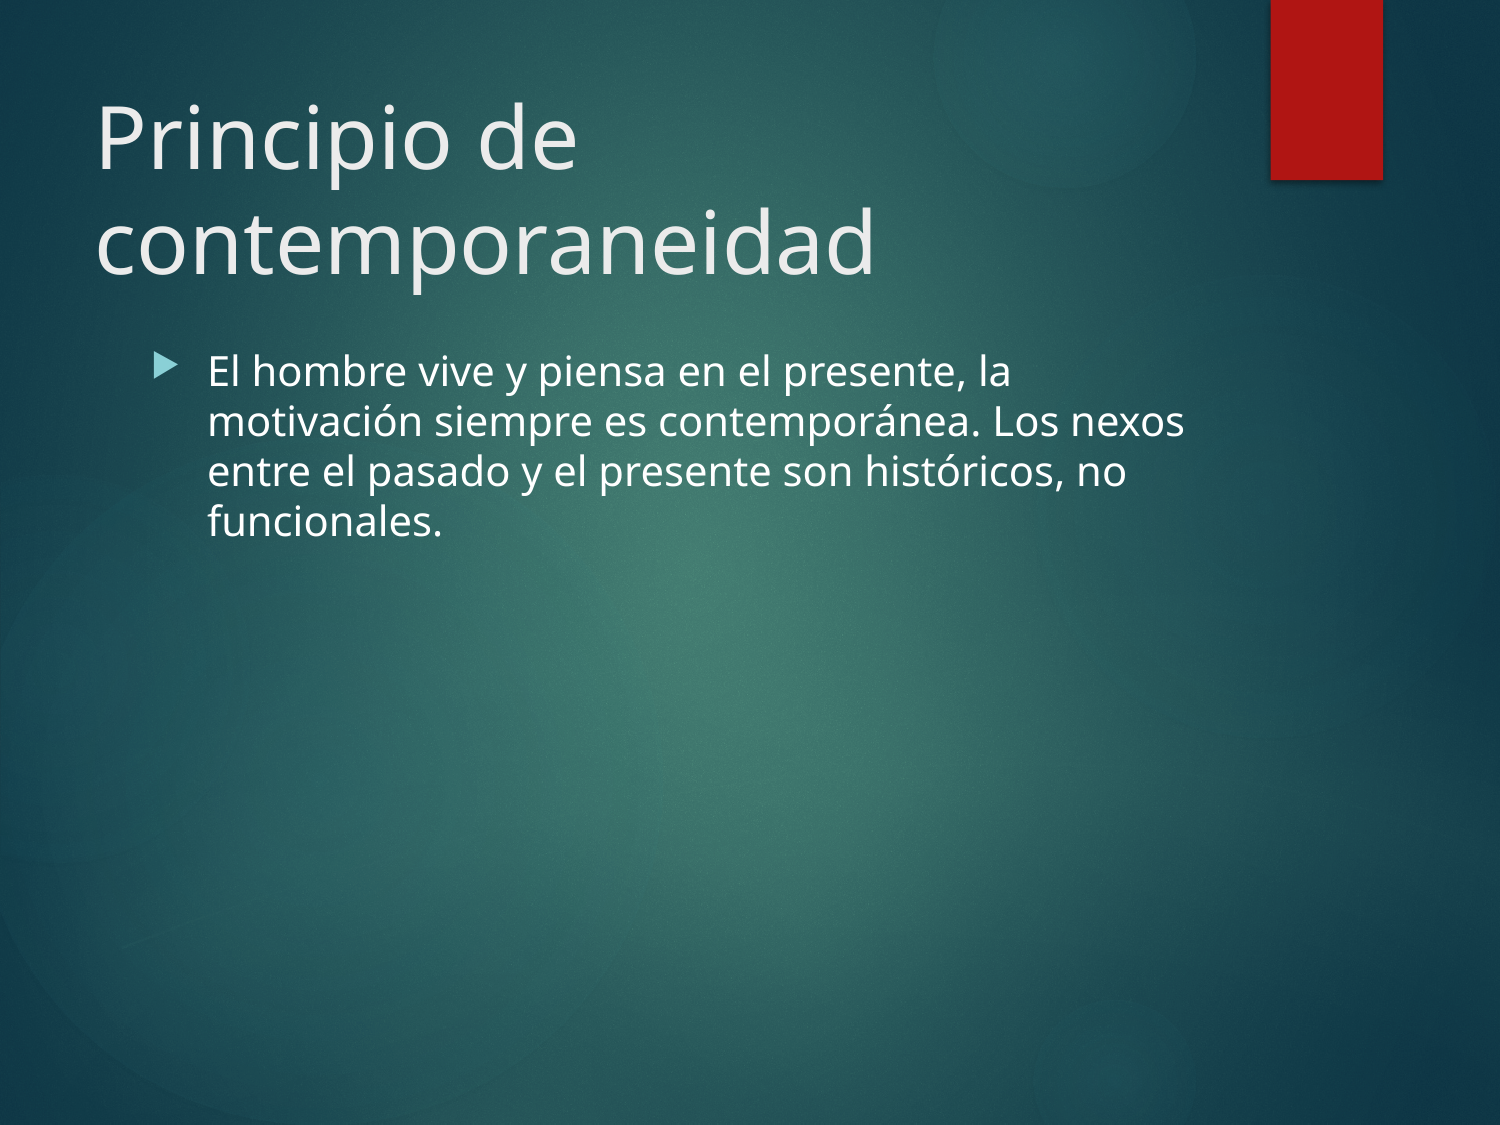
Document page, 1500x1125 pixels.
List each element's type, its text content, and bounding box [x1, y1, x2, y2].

title Principio de contemporaneidad [79, 74, 1237, 304]
list El hombre vive y piensa en el presente, la motivación siempre es contemporánea. Los nexos entre el pasado y el presente son históricos, no funcionales. [135, 336, 1237, 1025]
